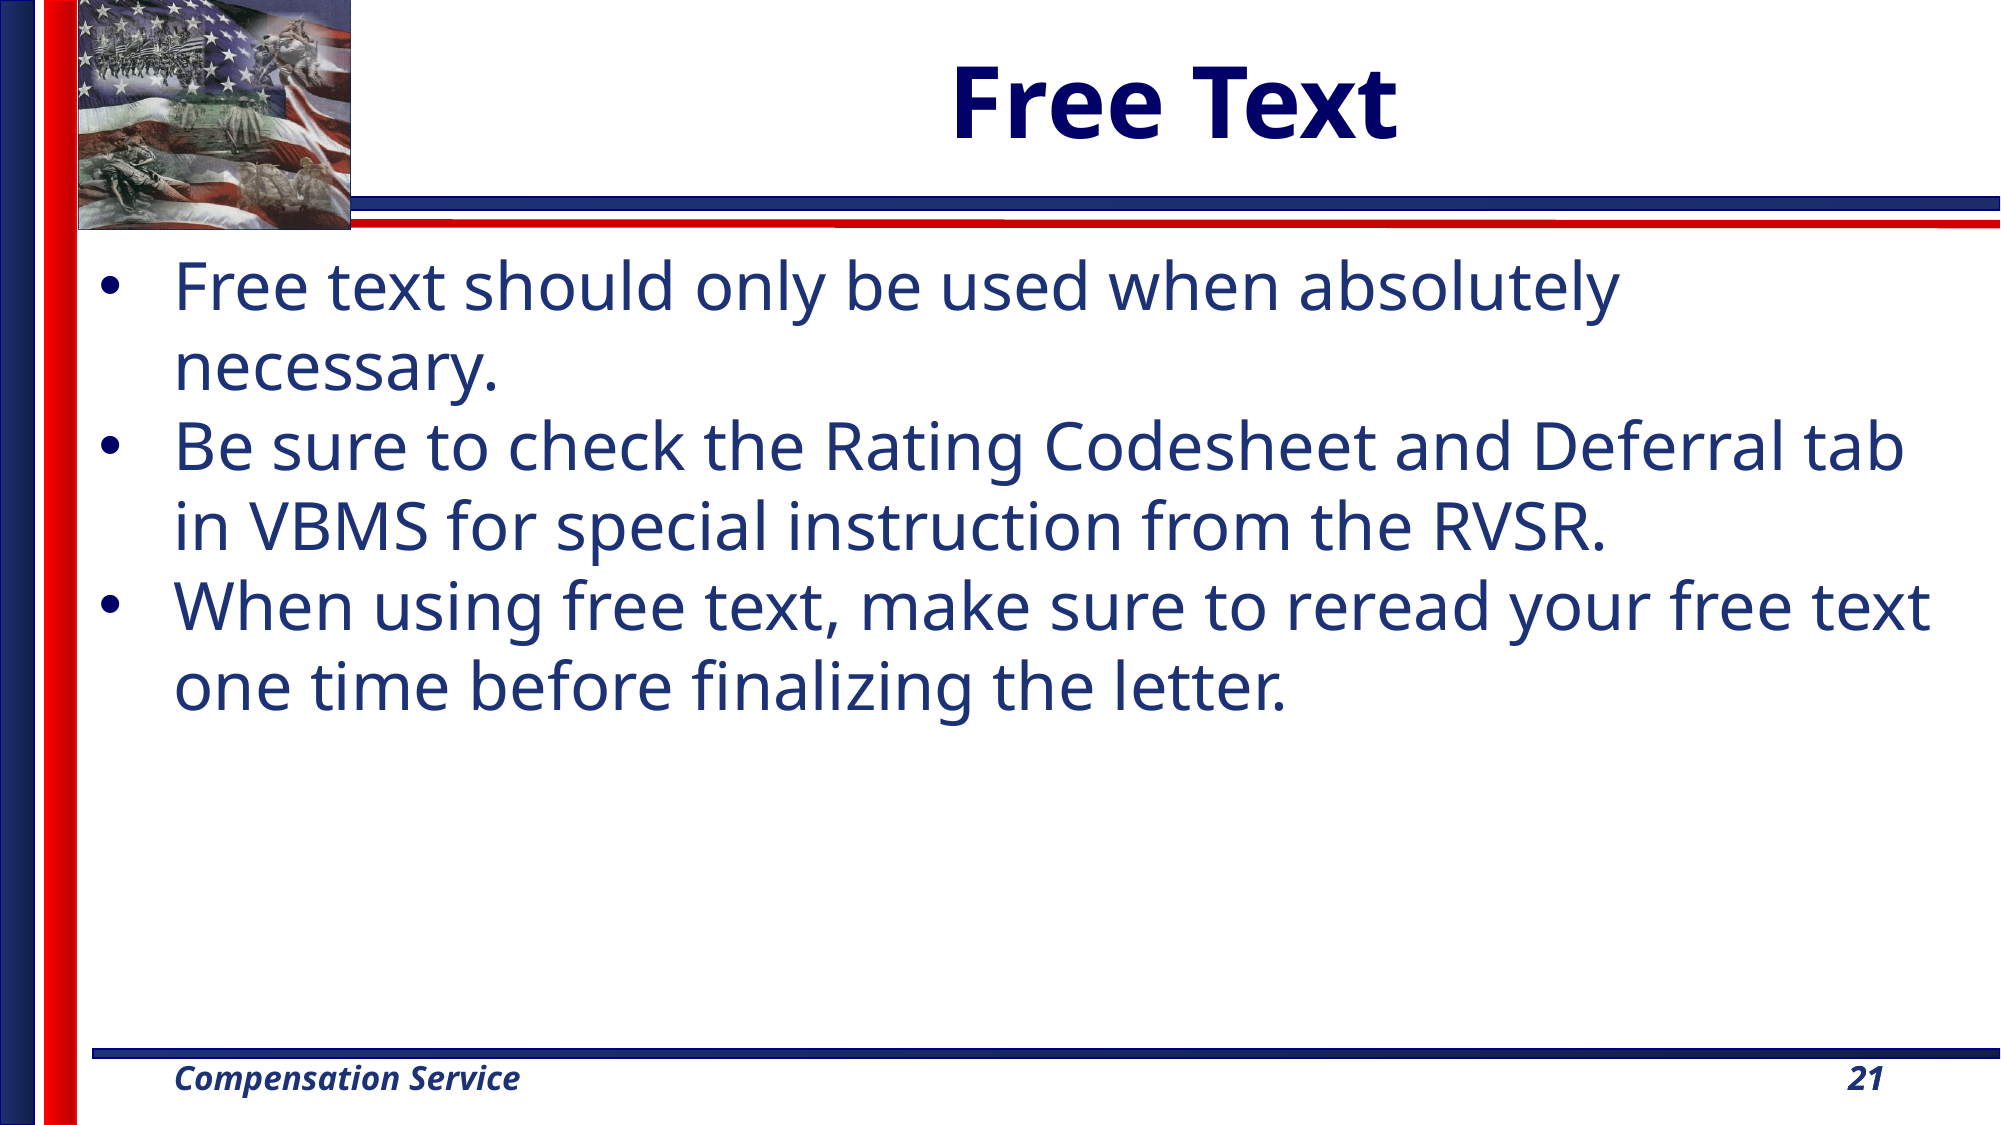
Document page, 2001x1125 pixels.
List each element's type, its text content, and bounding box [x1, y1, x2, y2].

list Free text should only be used when absolutely necessary. Be sure to check the Rating Codesheet and Deferral tab in VBMS for special instruction from the RVSR. When using free text, make sure to reread your free text one time before finalizing the letter. [83, 236, 1977, 1043]
title Free Text [348, 0, 2000, 198]
picture [78, 0, 351, 230]
text_box 21 [1733, 1042, 2000, 1118]
